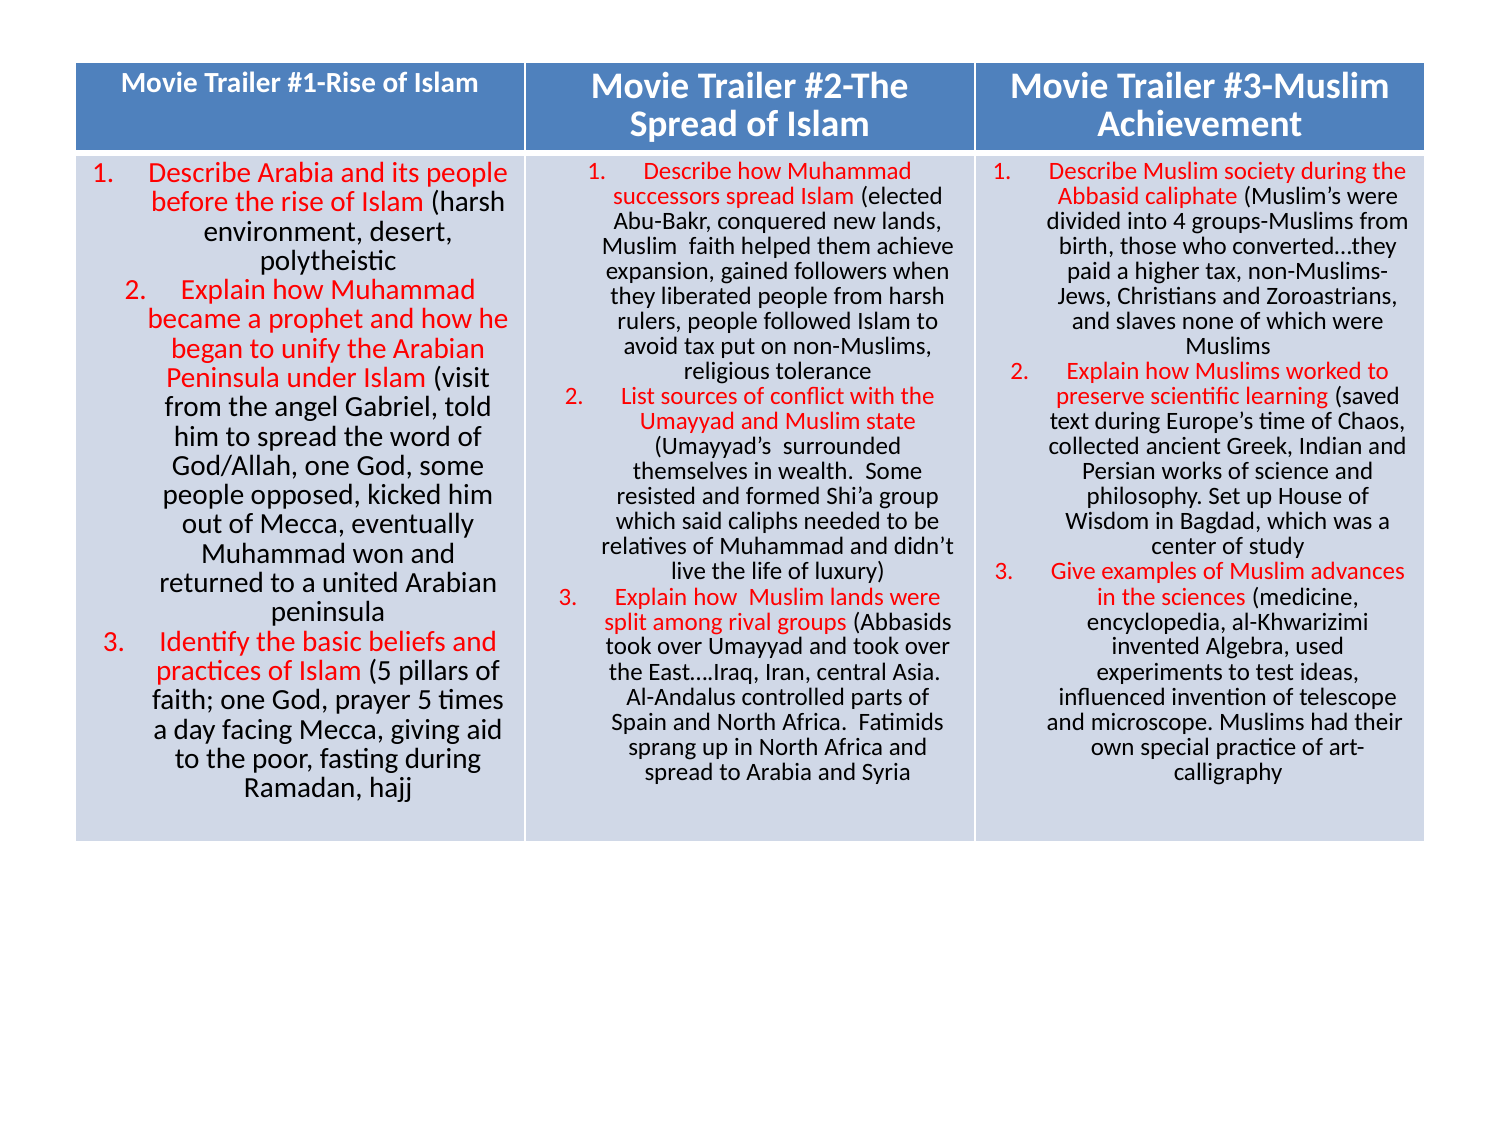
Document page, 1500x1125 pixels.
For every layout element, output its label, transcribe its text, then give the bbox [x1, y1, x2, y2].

table_header Movie Trailer #3-Muslim Achievement [976, 63, 1424, 150]
table_cell Describe Arabia and its people before the rise of Islam (harsh environment, desert, polytheistic Explain how Muhammad became a prophet and how he began to unify the Arabian Peninsula under Islam (visit from the angel Gabriel, told him to spread the word of God/Allah, one God, some people opposed, kicked him out of Mecca, eventually Muhammad won and returned to a united Arabian peninsula Identify the basic beliefs and practices of Islam (5 pillars of faith; one God, prayer 5 times a day facing Mecca, giving aid to the poor, fasting during Ramadan, hajj [76, 156, 524, 841]
table_header Movie Trailer #1-Rise of Islam [76, 63, 524, 150]
table_header Movie Trailer #2-The Spread of Islam [526, 63, 974, 150]
table_cell Describe how Muhammad successors spread Islam (elected Abu-Bakr, conquered new lands, Muslim faith helped them achieve expansion, gained followers when they liberated people from harsh rulers, people followed Islam to avoid tax put on non-Muslims, religious tolerance List sources of conflict with the Umayyad and Muslim state (Umayyad’s surrounded themselves in wealth. Some resisted and formed Shi’a group which said caliphs needed to be relatives of Muhammad and didn’t live the life of luxury) Explain how Muslim lands were split among rival groups (Abbasids took over Umayyad and took over the East….Iraq, Iran, central Asia. Al-Andalus controlled parts of Spain and North Africa. Fatimids sprang up in North Africa and spread to Arabia and Syria [526, 156, 974, 841]
table_cell Describe Muslim society during the Abbasid caliphate (Muslim’s were divided into 4 groups-Muslims from birth, those who converted…they paid a higher tax, non-Muslims-Jews, Christians and Zoroastrians, and slaves none of which were Muslims Explain how Muslims worked to preserve scientific learning (saved text during Europe’s time of Chaos, collected ancient Greek, Indian and Persian works of science and philosophy. Set up House of Wisdom in Bagdad, which was a center of study Give examples of Muslim advances in the sciences (medicine, encyclopedia, al-Khwarizimi invented Algebra, used experiments to test ideas, influenced invention of telescope and microscope. Muslims had their own special practice of art-calligraphy [976, 156, 1424, 841]
